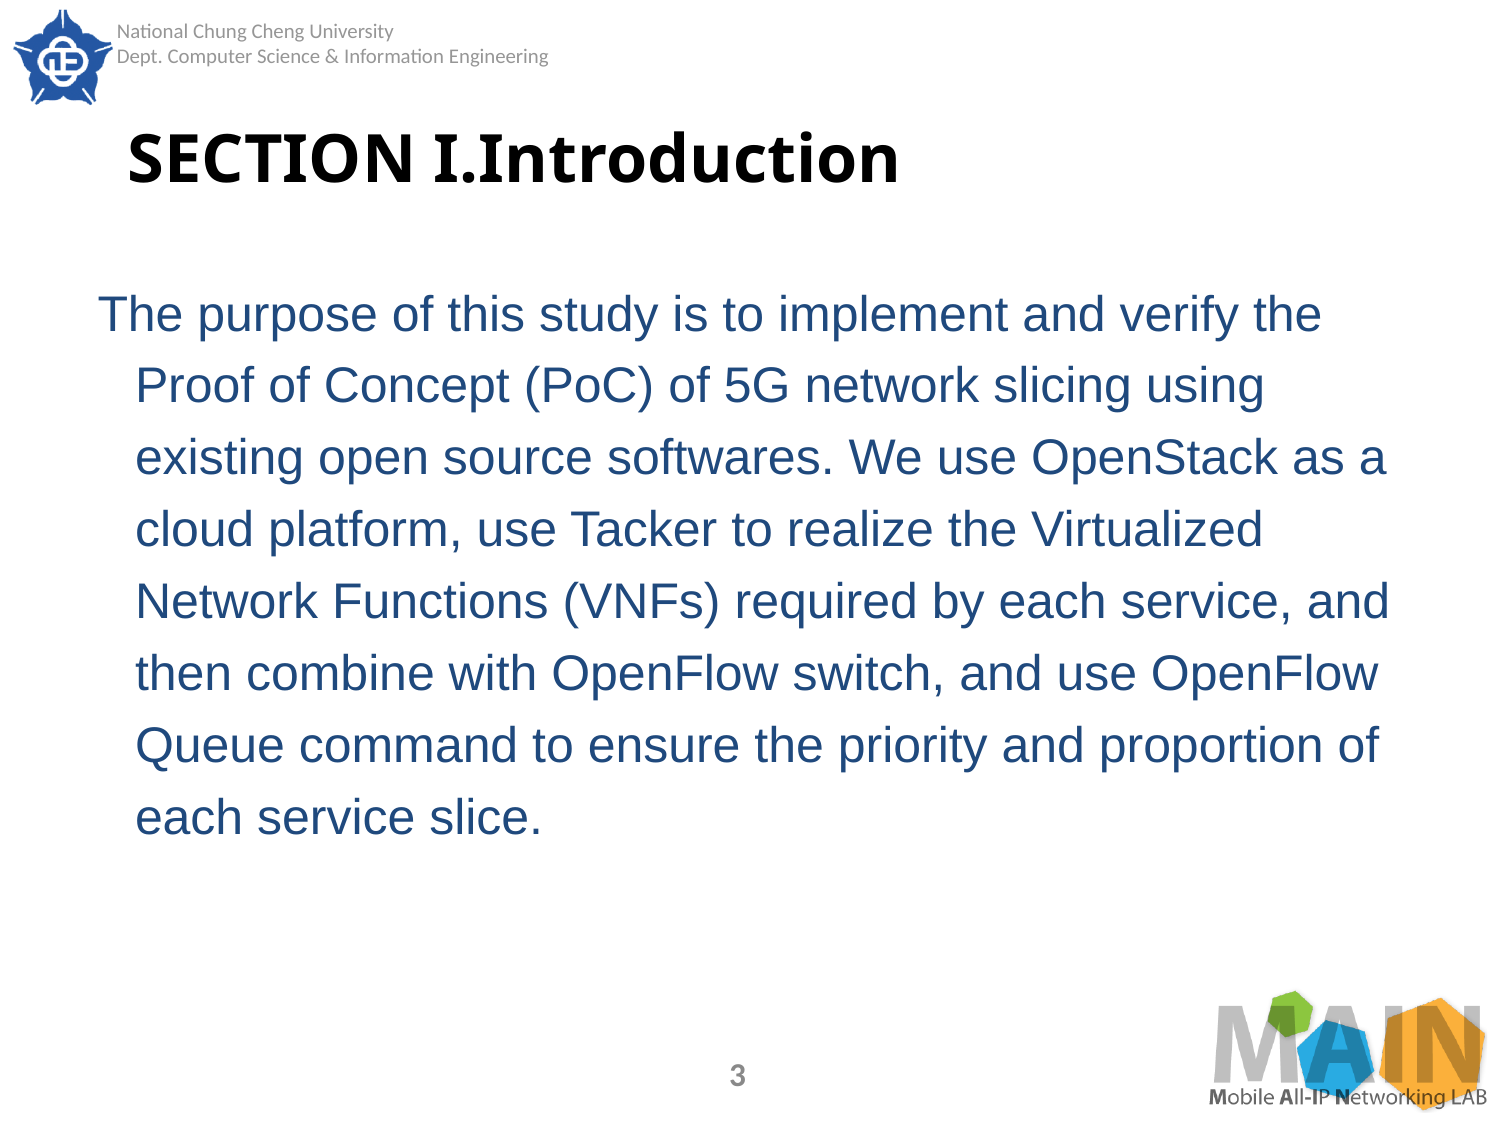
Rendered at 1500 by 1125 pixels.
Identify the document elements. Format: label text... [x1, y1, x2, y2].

picture [119, 51, 126, 62]
picture [1050, 987, 1488, 1113]
picture [0, 0, 126, 113]
list The purpose of this study is to implement and verify the Proof of Concept (PoC) of 5G network slicing using existing open source softwares. We use OpenStack as a cloud platform, use Tacker to realize the Virtualized Network Functions (VNFs) required by each service, and then combine with OpenFlow switch, and use OpenFlow Queue command to ensure the priority and proportion of each service slice. [45, 261, 1464, 1027]
slide_number 3 [562, 1042, 913, 1103]
title SECTION I.Introduction [112, 78, 1464, 204]
